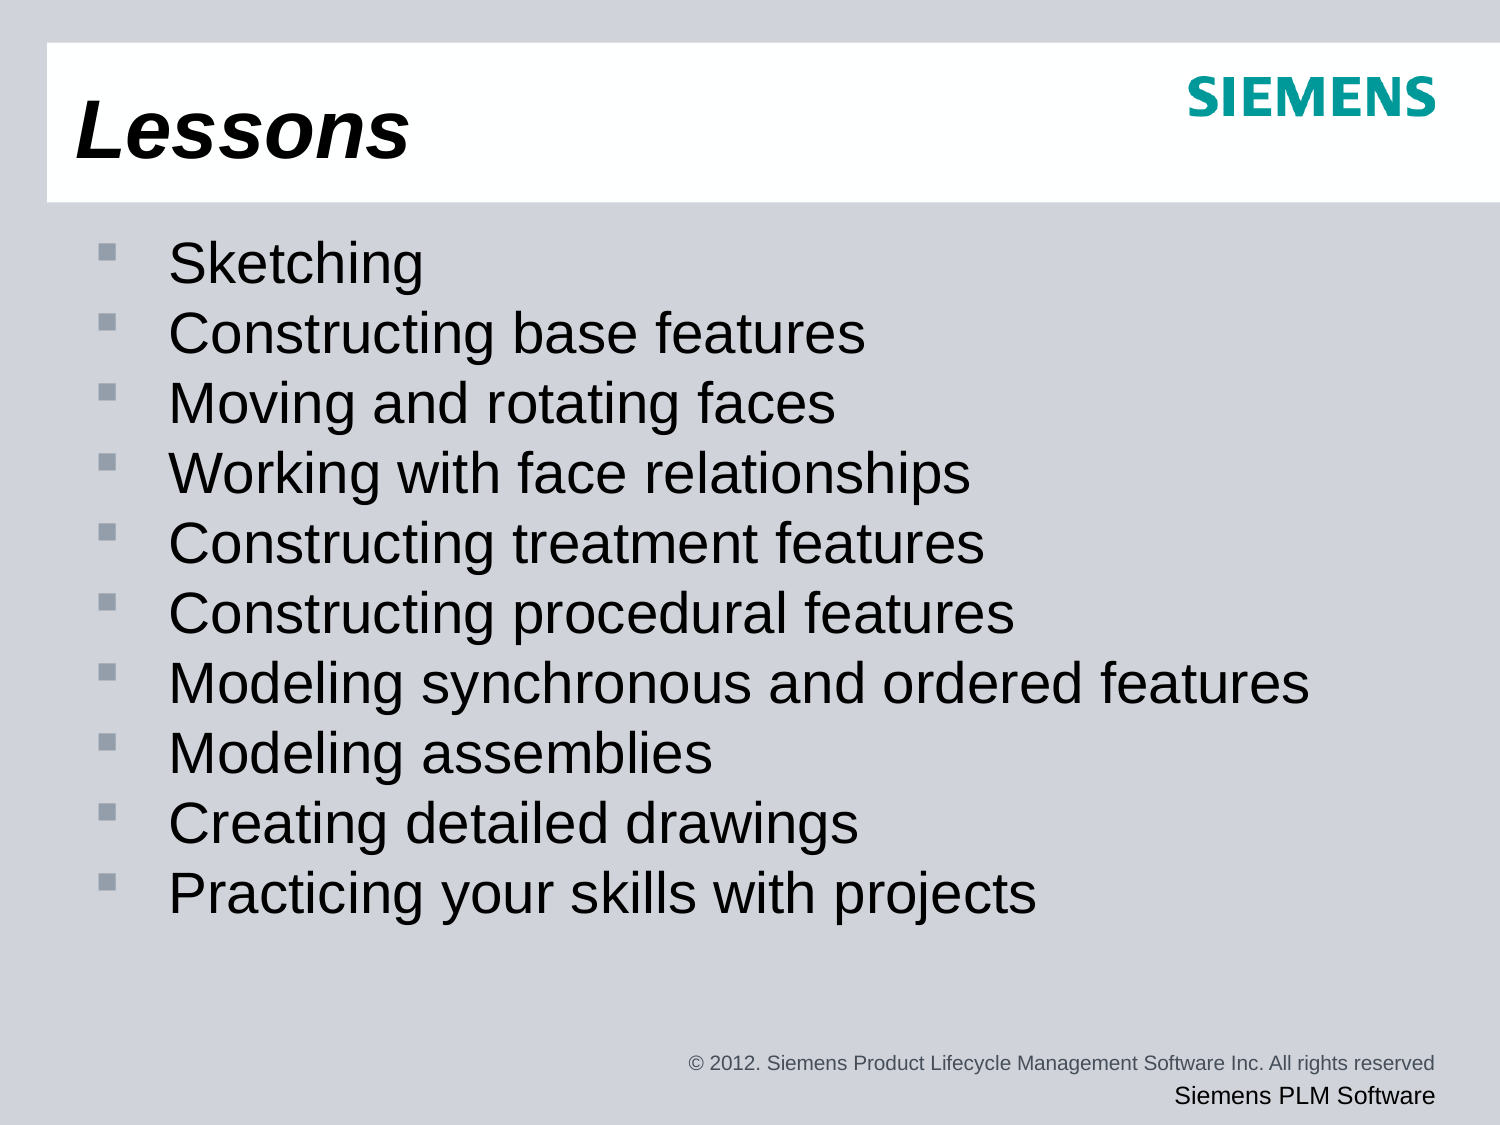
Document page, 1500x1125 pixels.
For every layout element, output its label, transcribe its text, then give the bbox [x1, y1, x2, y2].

text_box Sketching Constructing base features Moving and rotating faces Working with face relationships Constructing treatment features Constructing procedural features Modeling synchronous and ordered features Modeling assemblies Creating detailed drawings Practicing your skills with projects [87, 224, 1438, 1038]
picture [1181, 69, 1444, 123]
text_box Lessons [74, 75, 450, 188]
